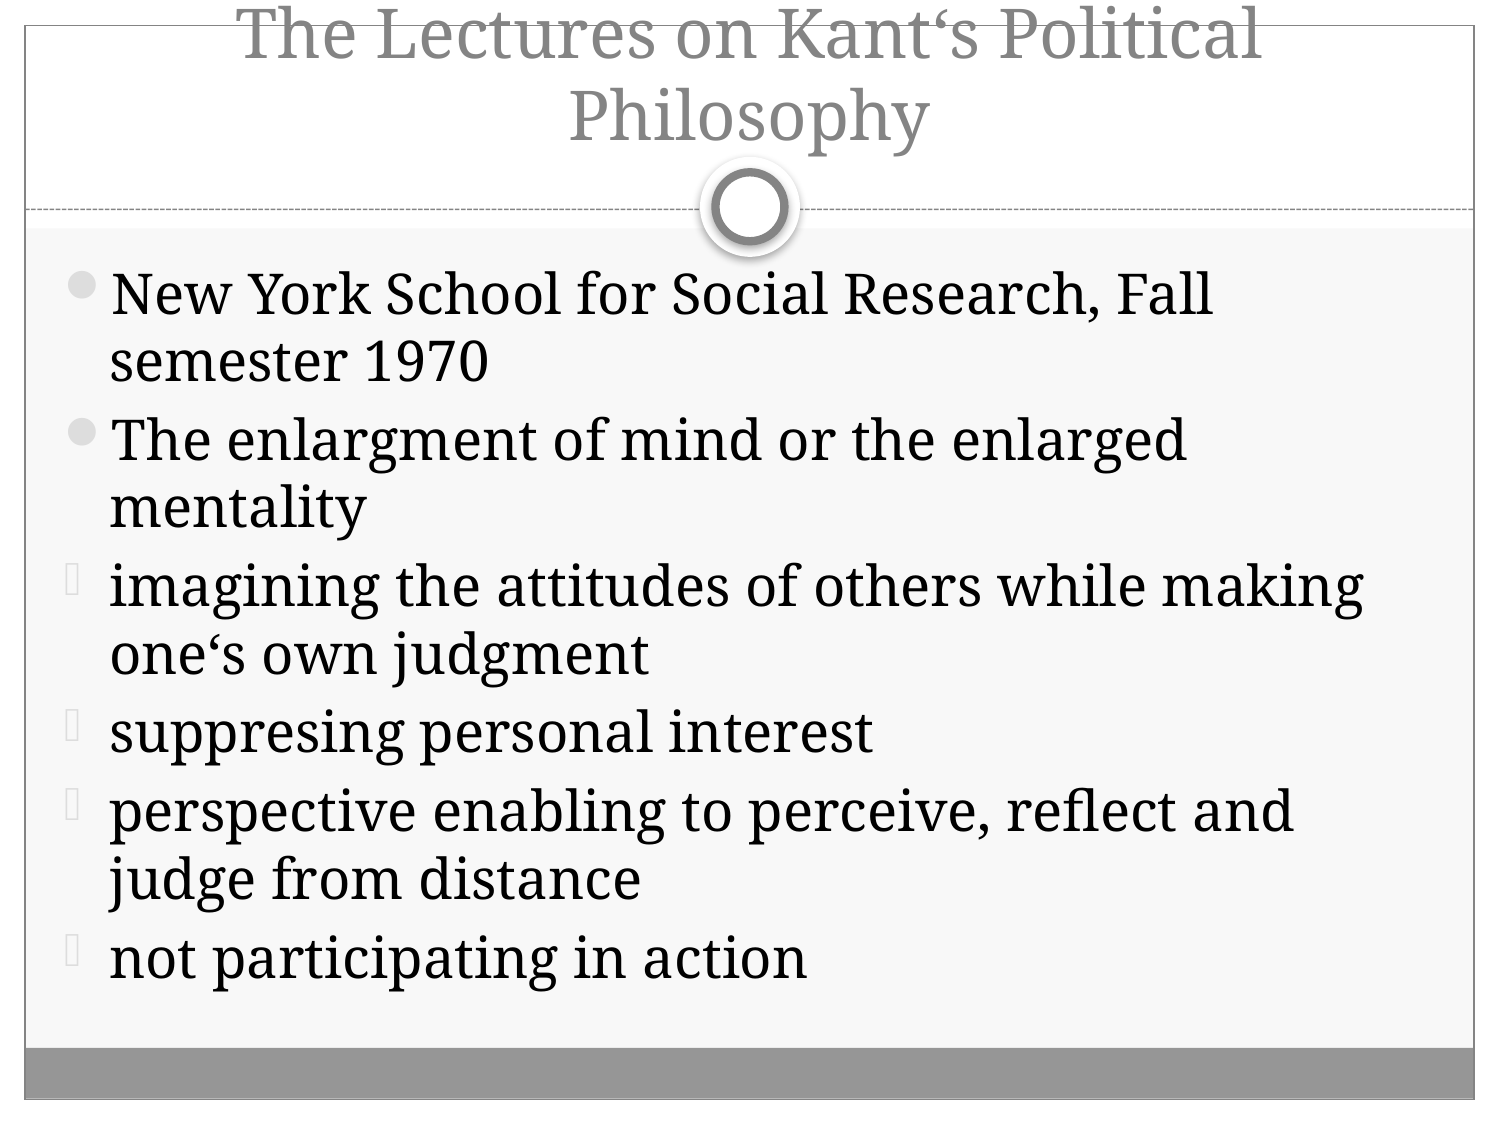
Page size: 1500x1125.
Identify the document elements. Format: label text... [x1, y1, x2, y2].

title The Lectures on Kant‘s Political Philosophy [49, 37, 1450, 162]
list New York School for Social Research, Fall semester 1970 The enlargment of mind or the enlarged mentality imagining the attitudes of others while making one‘s own judgment suppresing personal interest perspective enabling to perceive, reflect and judge from distance not participating in action [49, 250, 1445, 1001]
